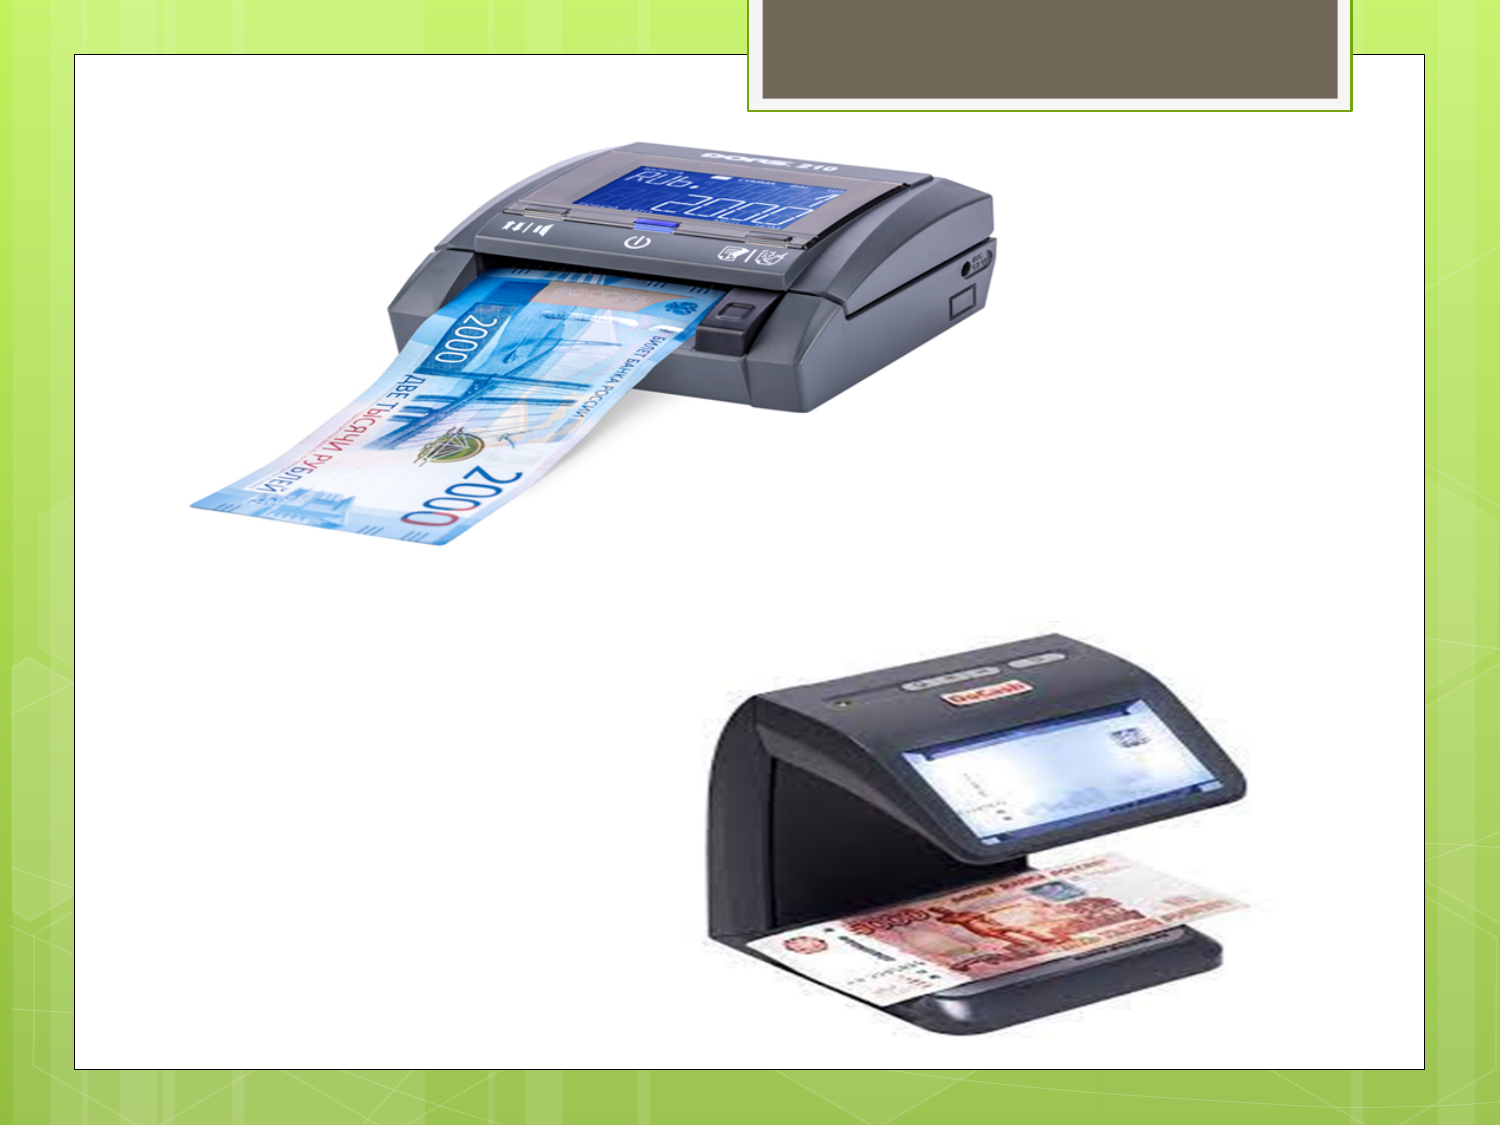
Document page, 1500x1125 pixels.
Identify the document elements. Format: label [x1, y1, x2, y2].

picture [678, 621, 1282, 1054]
list [103, 125, 1084, 563]
